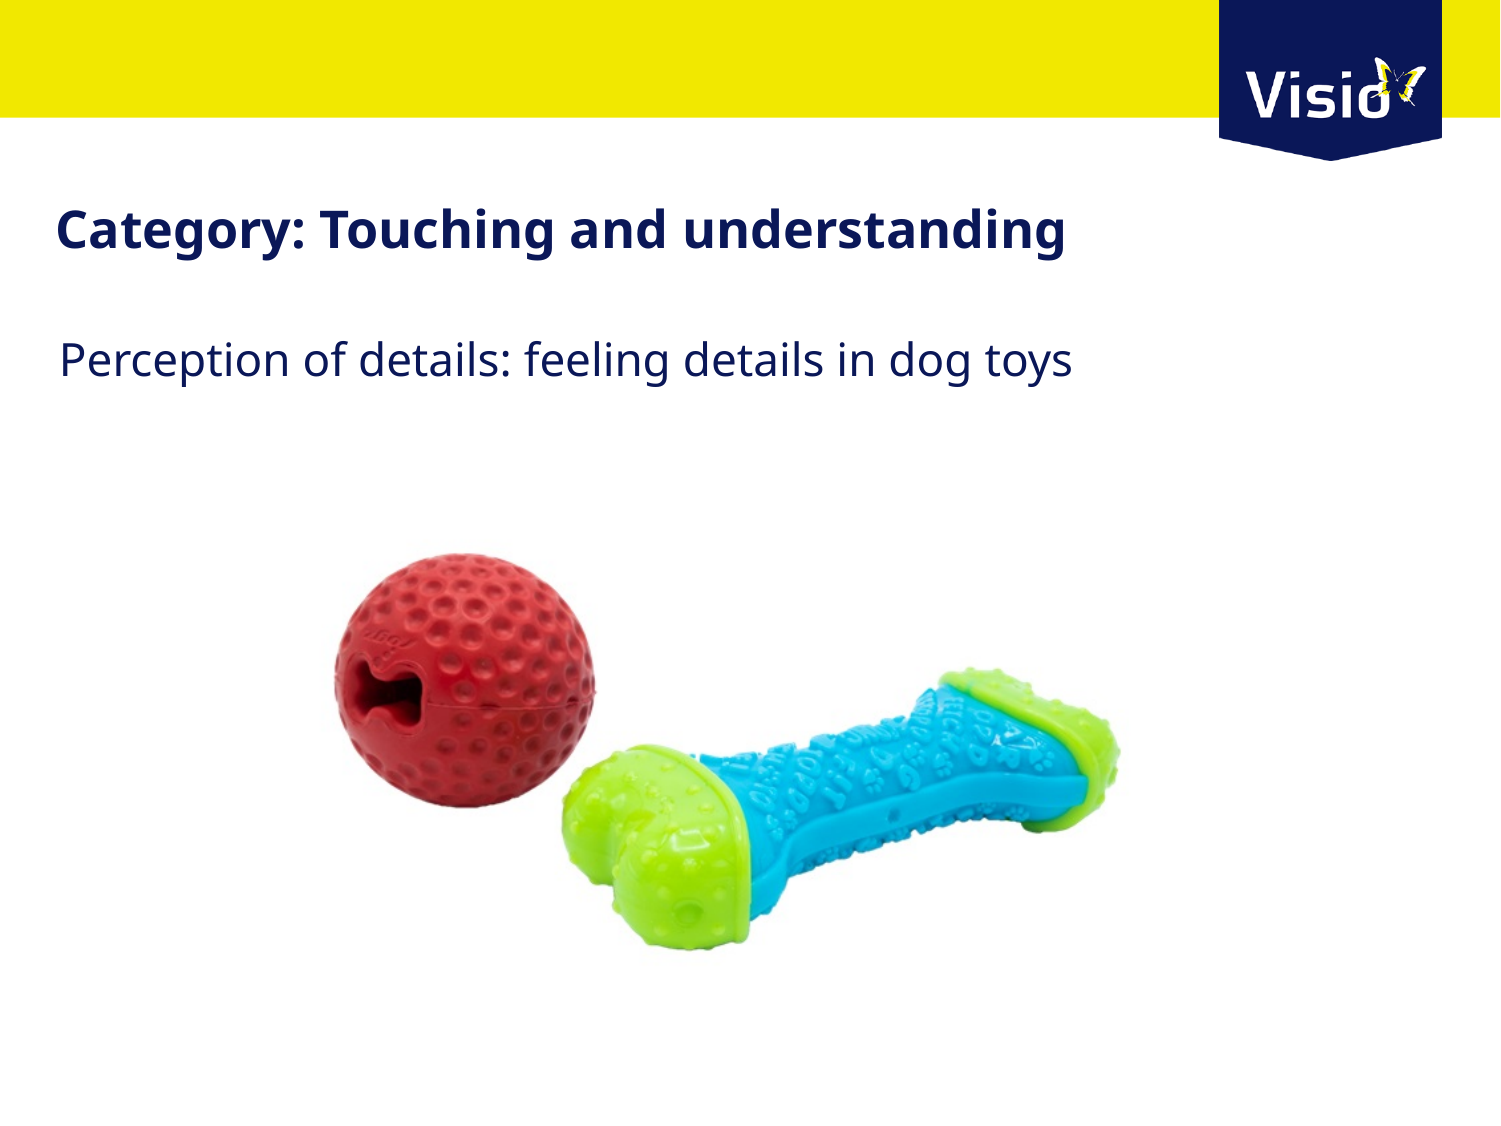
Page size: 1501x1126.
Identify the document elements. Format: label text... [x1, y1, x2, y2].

list Perception of details: feeling details in dog toys [59, 323, 1441, 503]
title Category: Touching and understanding [55, 196, 1438, 287]
picture [279, 433, 1171, 1034]
picture [1219, 0, 1442, 161]
